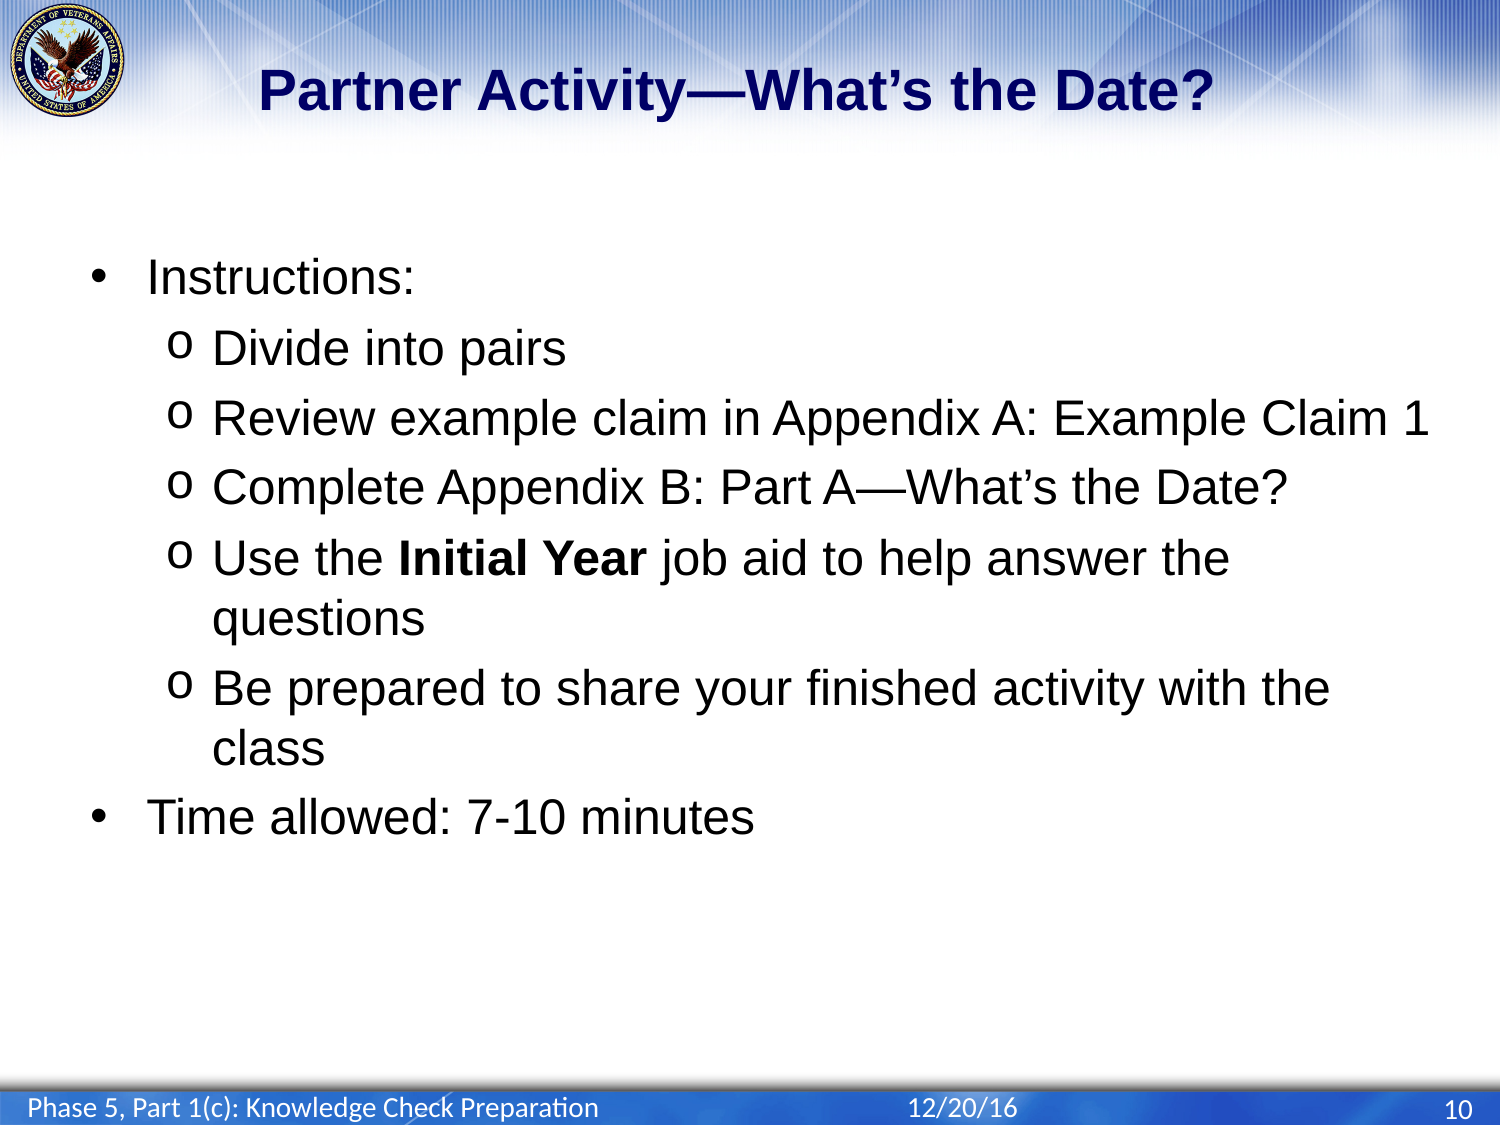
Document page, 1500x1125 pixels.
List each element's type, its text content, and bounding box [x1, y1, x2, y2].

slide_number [737, 1081, 1188, 1119]
title Partner Activity—What’s the Date? [0, 0, 1475, 175]
picture [0, 0, 1500, 1125]
slide_number 10 [1188, 1083, 1488, 1119]
footer Phase 5, Part 1(c): Knowledge Check Preparation [12, 1081, 714, 1119]
list Instructions: Divide into pairs Review example claim in Appendix A: Example Claim 1 Complete Appendix B: Part A—What’s the Date? Use the Initial Year job aid to help answer the questions Be prepared to share your finished activity with the class Time allowed: 7-10 minutes [75, 237, 1450, 980]
